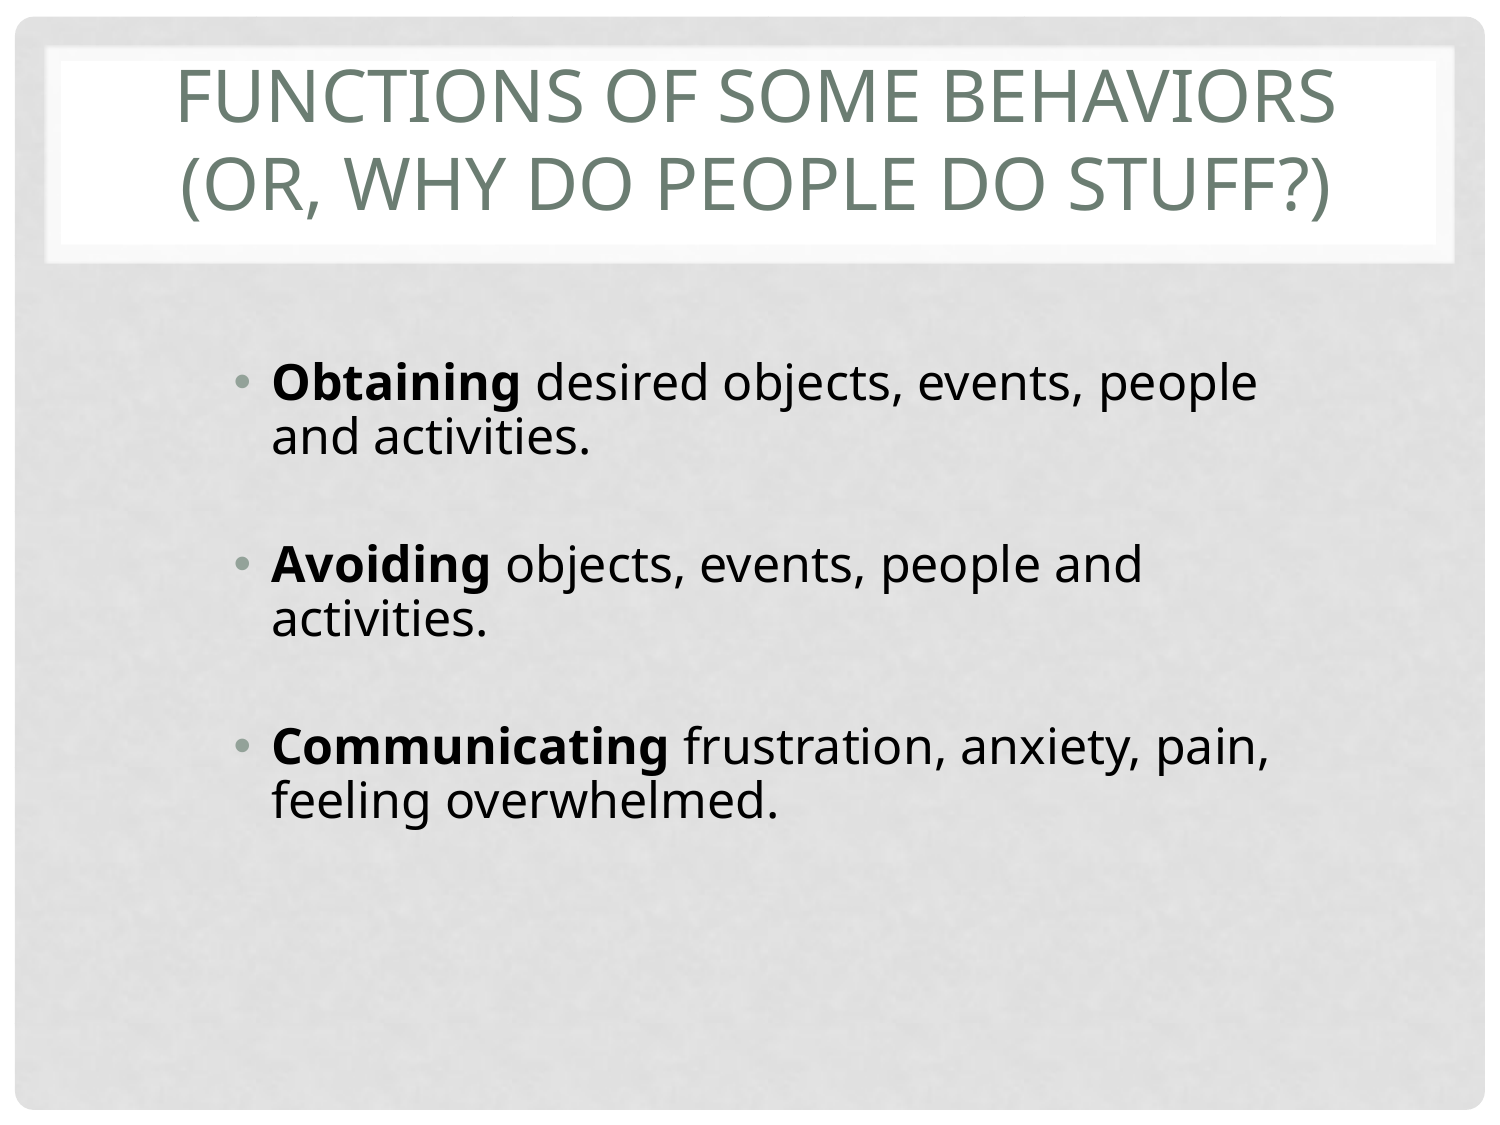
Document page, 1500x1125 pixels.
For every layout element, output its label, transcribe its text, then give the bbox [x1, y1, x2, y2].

list Obtaining desired objects, events, people and activities. Avoiding objects, events, people and activities. Communicating frustration, anxiety, pain, feeling overwhelmed. [200, 350, 1313, 1050]
title Functions of Some Behaviors (Or, why do people do stuff?) [50, 24, 1463, 250]
